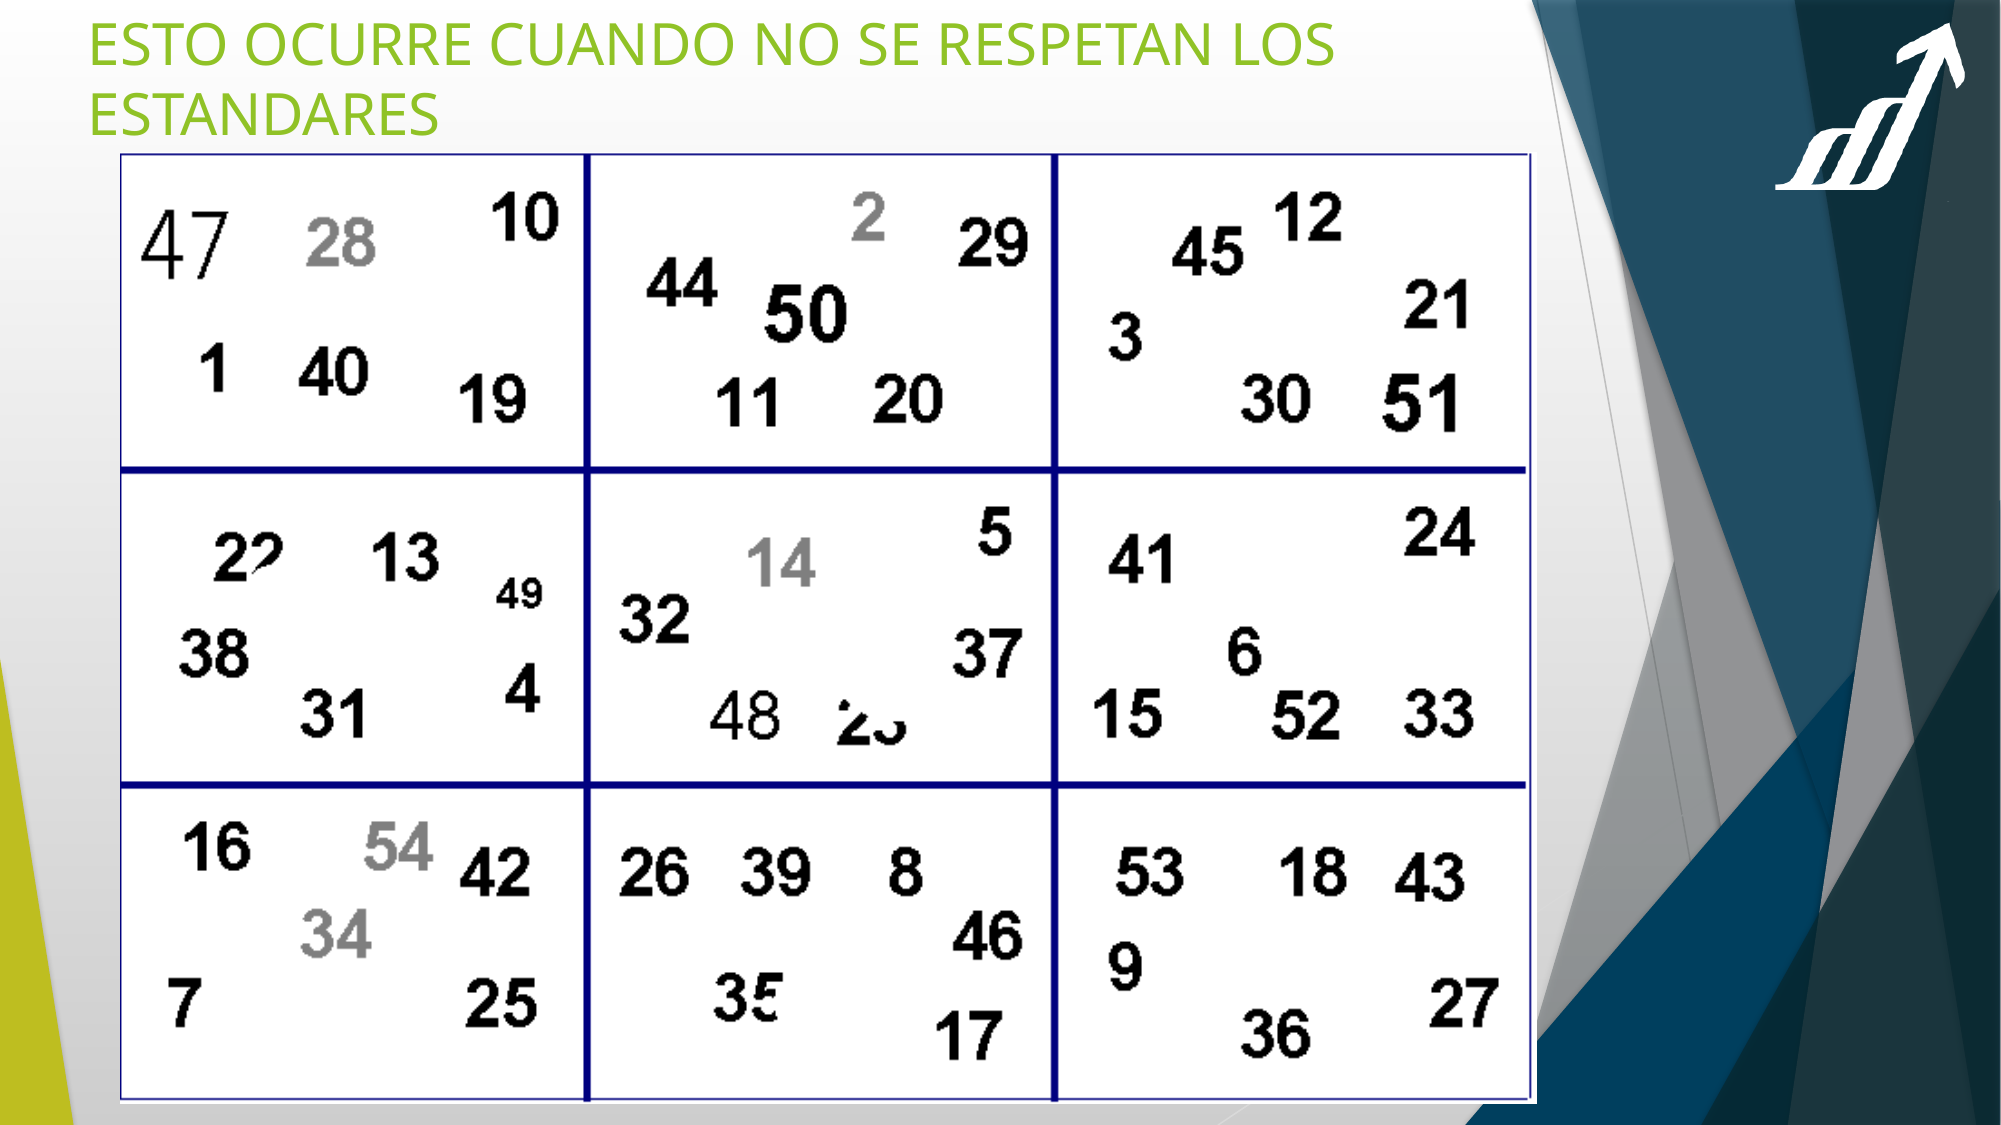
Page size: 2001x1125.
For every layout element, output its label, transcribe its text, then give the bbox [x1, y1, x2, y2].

picture [1775, 0, 2000, 202]
picture [119, 151, 1538, 1105]
title ESTO OCURRE CUANDO NO SE RESPETAN LOS ESTANDARES [72, 0, 1617, 217]
